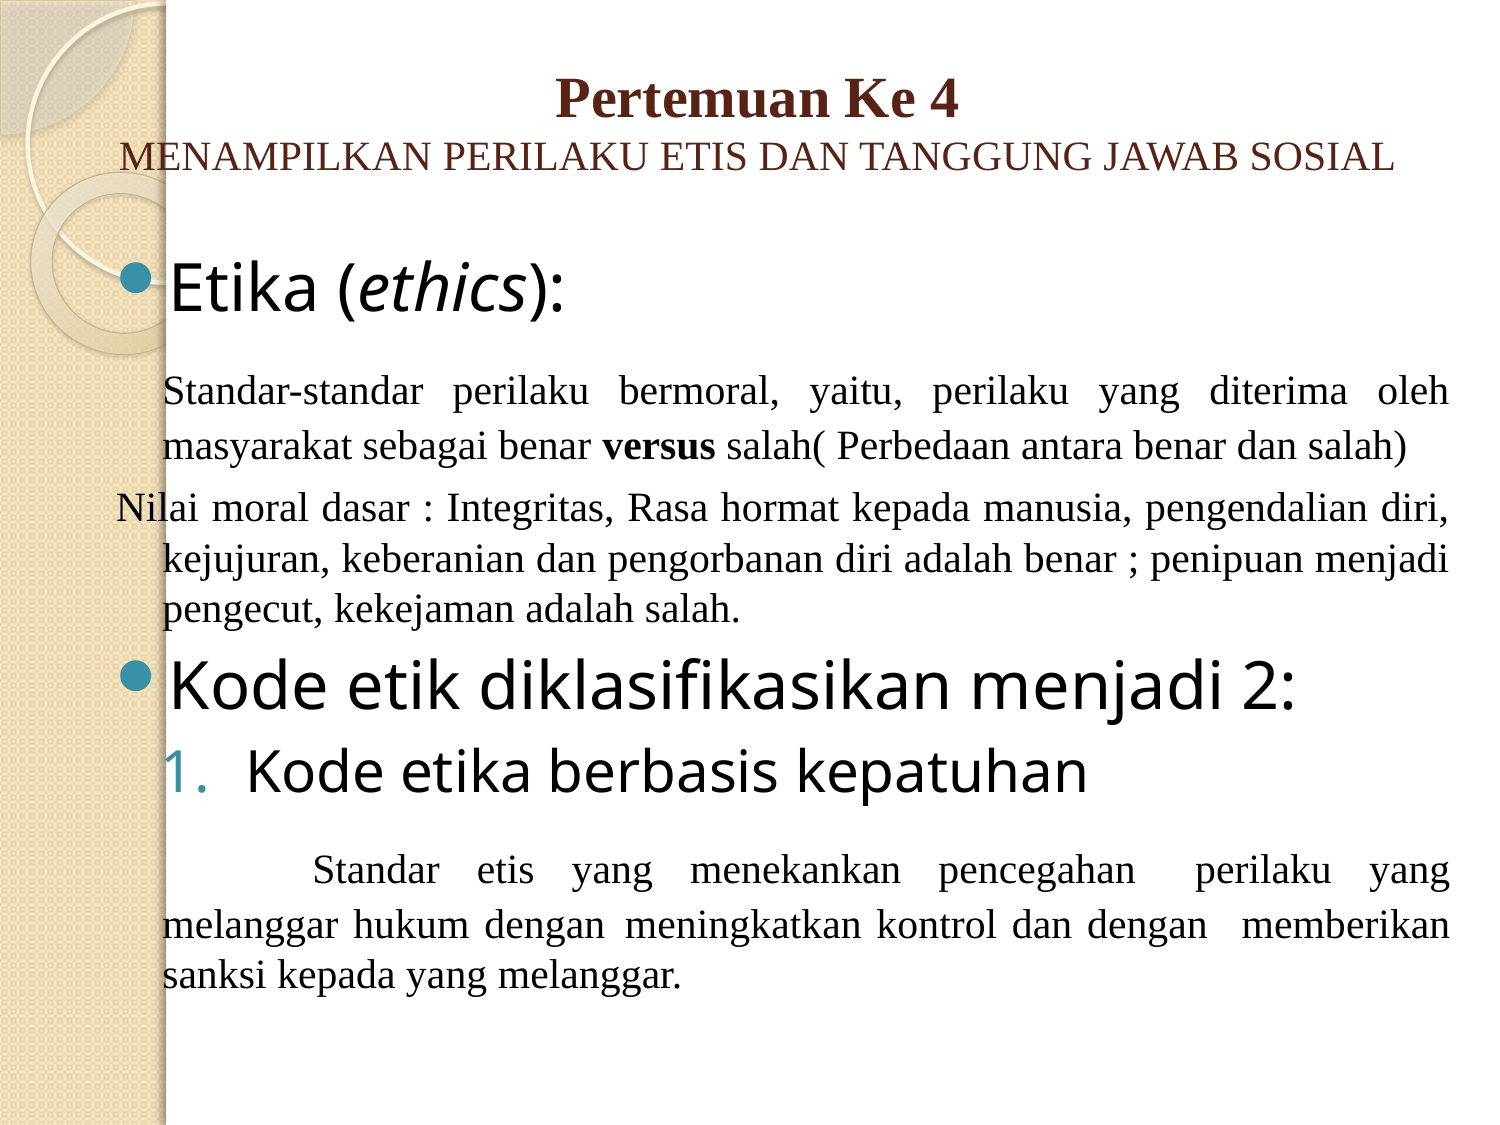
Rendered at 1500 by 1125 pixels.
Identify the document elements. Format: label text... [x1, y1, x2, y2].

title Pertemuan Ke 4 MENAMPILKAN PERILAKU ETIS DAN TANGGUNG JAWAB SOSIAL [50, 50, 1466, 188]
list Etika (ethics): Standar-standar perilaku bermoral, yaitu, perilaku yang diterima oleh masyarakat sebagai benar versus salah( Perbedaan antara benar dan salah) Nilai moral dasar : Integritas, Rasa hormat kepada manusia, pengendalian diri, kejujuran, keberanian dan pengorbanan diri adalah benar ; penipuan menjadi pengecut, kekejaman adalah salah. Kode etik diklasifikasikan menjadi 2: Kode etika berbasis kepatuhan Standar etis yang menekankan pencegahan perilaku yang melanggar hukum dengan meningkatkan kontrol dan dengan memberikan sanksi kepada yang melanggar. [87, 237, 1466, 1088]
